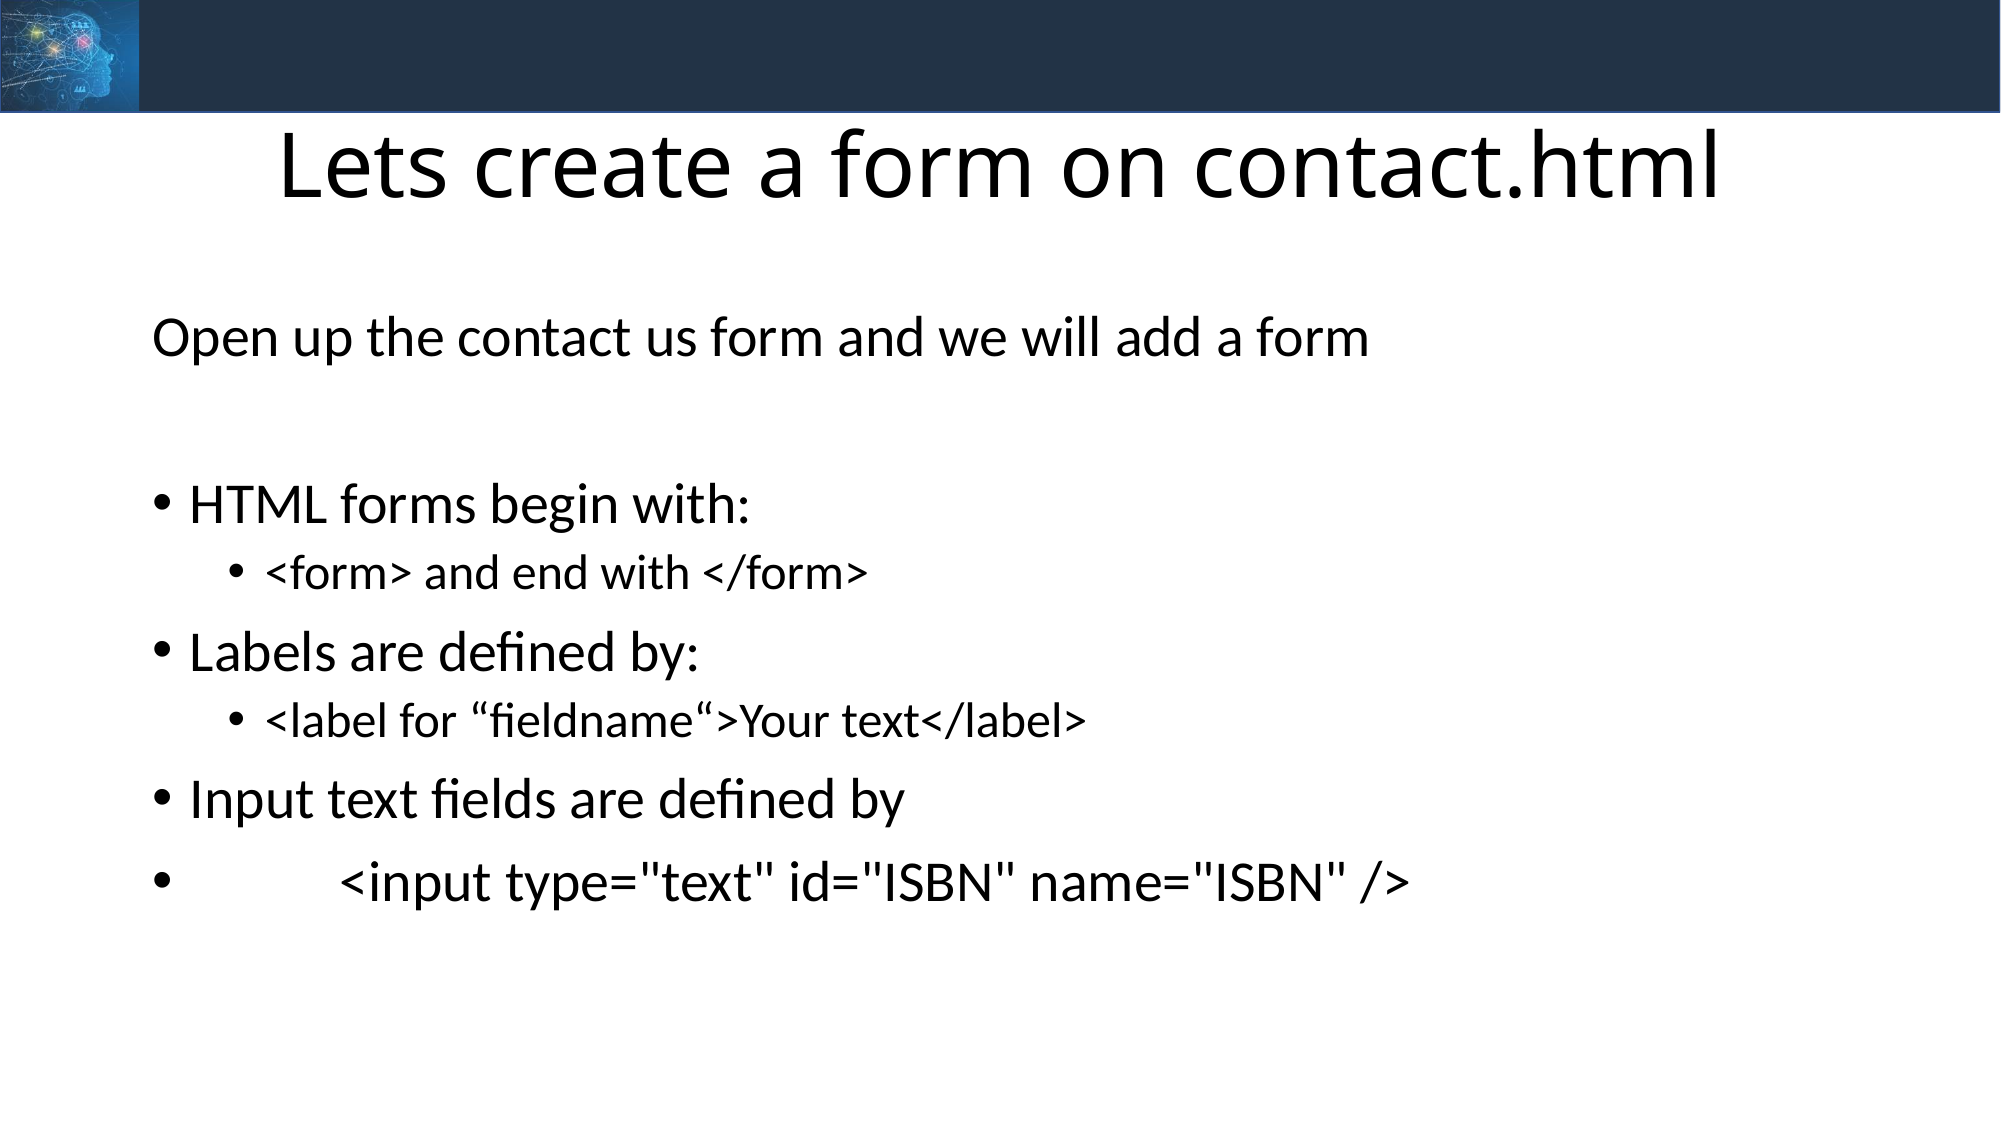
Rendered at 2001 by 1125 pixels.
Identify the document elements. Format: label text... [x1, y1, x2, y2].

title Lets create a form on contact.html [137, 59, 1863, 278]
list Open up the contact us form and we will add a form HTML forms begin with: <form> and end with </form> Labels are defined by: <label for “fieldname“>Your text</label> Input text fields are defined by <input type="text" id="ISBN" name="ISBN" /> [137, 299, 1863, 1014]
picture [2, 0, 140, 111]
